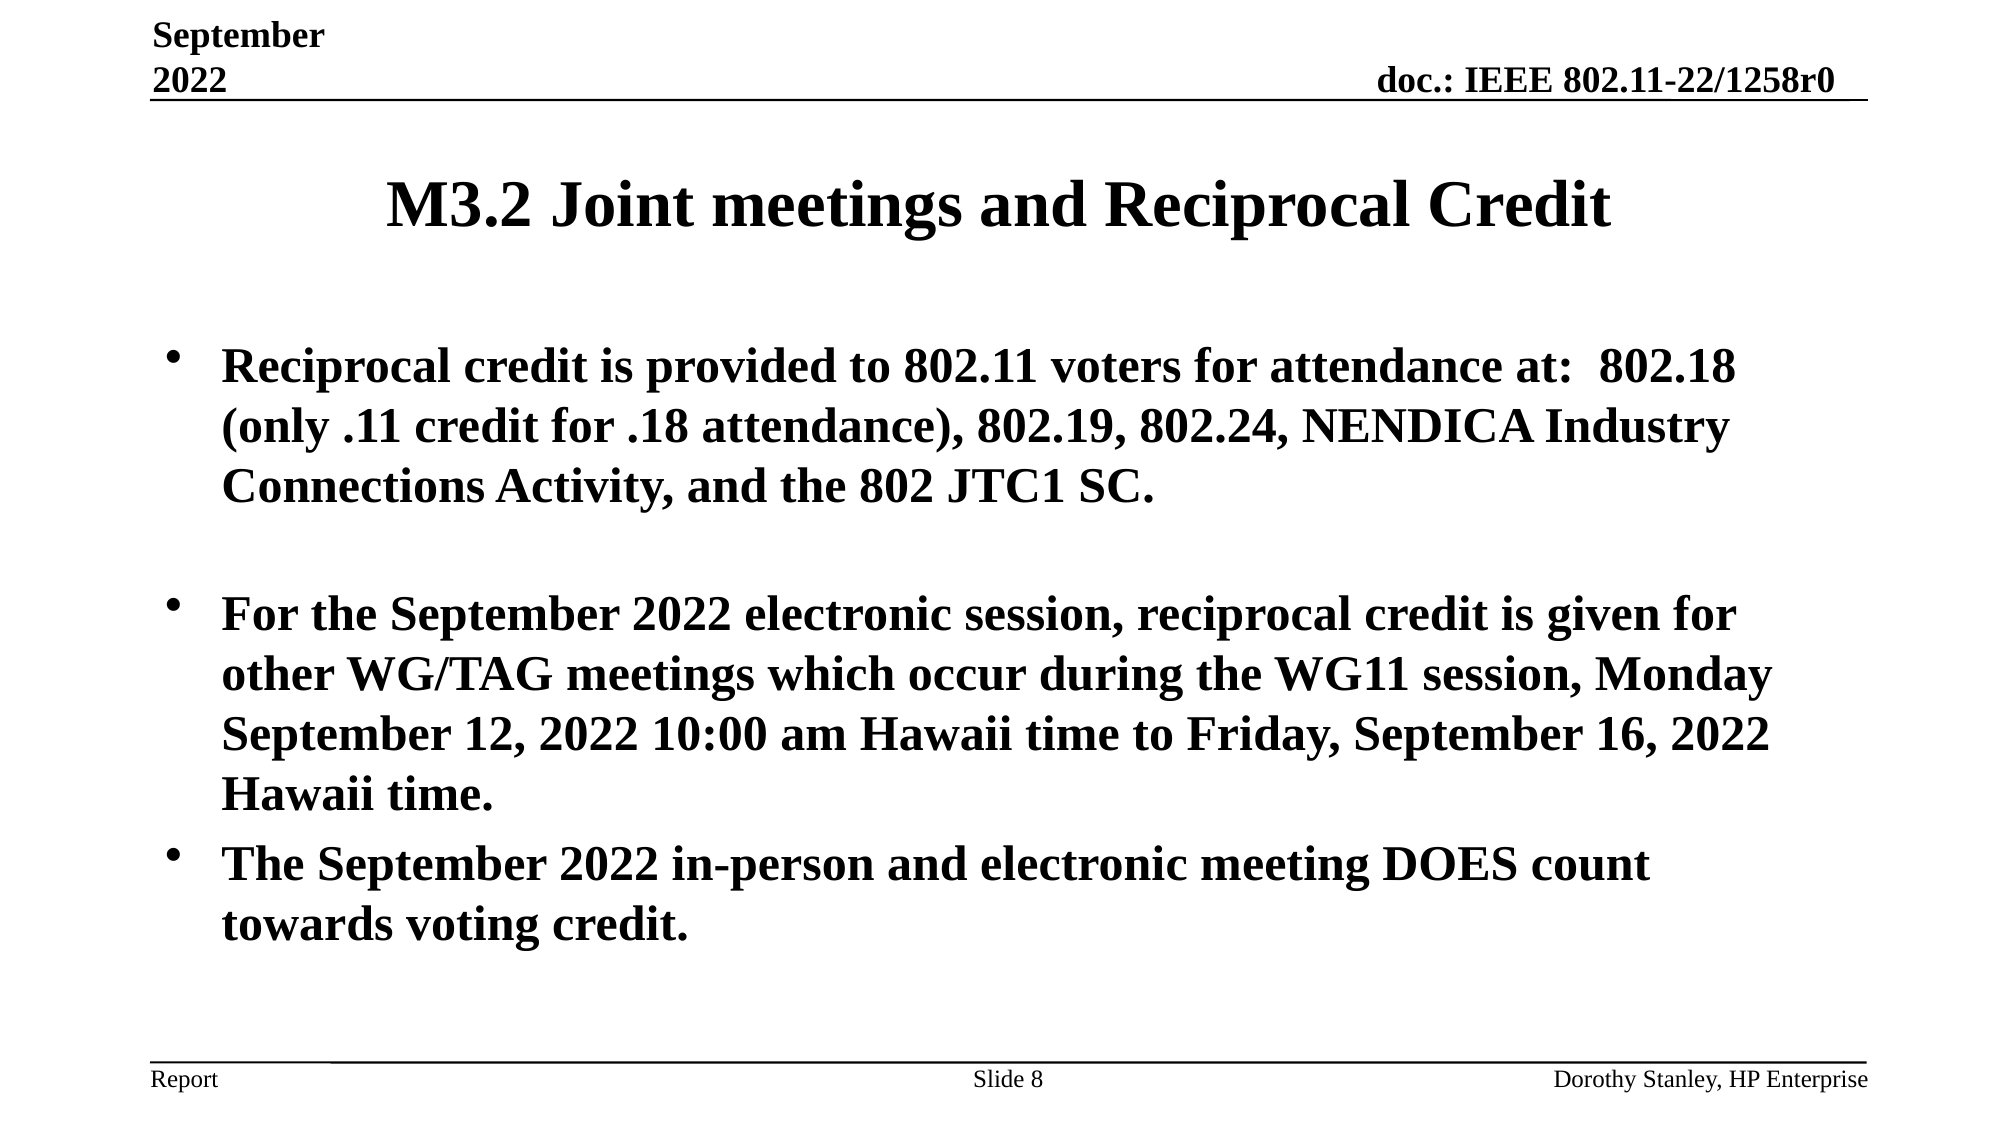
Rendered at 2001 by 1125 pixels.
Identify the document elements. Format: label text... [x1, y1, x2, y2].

title M3.2 Joint meetings and Reciprocal Credit [150, 112, 1850, 288]
list Reciprocal credit is provided to 802.11 voters for attendance at: 802.18 (only .11 credit for .18 attendance), 802.19, 802.24, NENDICA Industry Connections Activity, and the 802 JTC1 SC. For the September 2022 electronic session, reciprocal credit is given for other WG/TAG meetings which occur during the WG11 session, Monday September 12, 2022 10:00 am Hawaii time to Friday, September 16, 2022 Hawaii time. The September 2022 in-person and electronic meeting DOES count towards voting credit. [150, 324, 1850, 1000]
footer Dorothy Stanley, HP Enterprise [1512, 1061, 1869, 1093]
slide_number Slide 8 [964, 1061, 1053, 1093]
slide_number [152, 54, 406, 101]
